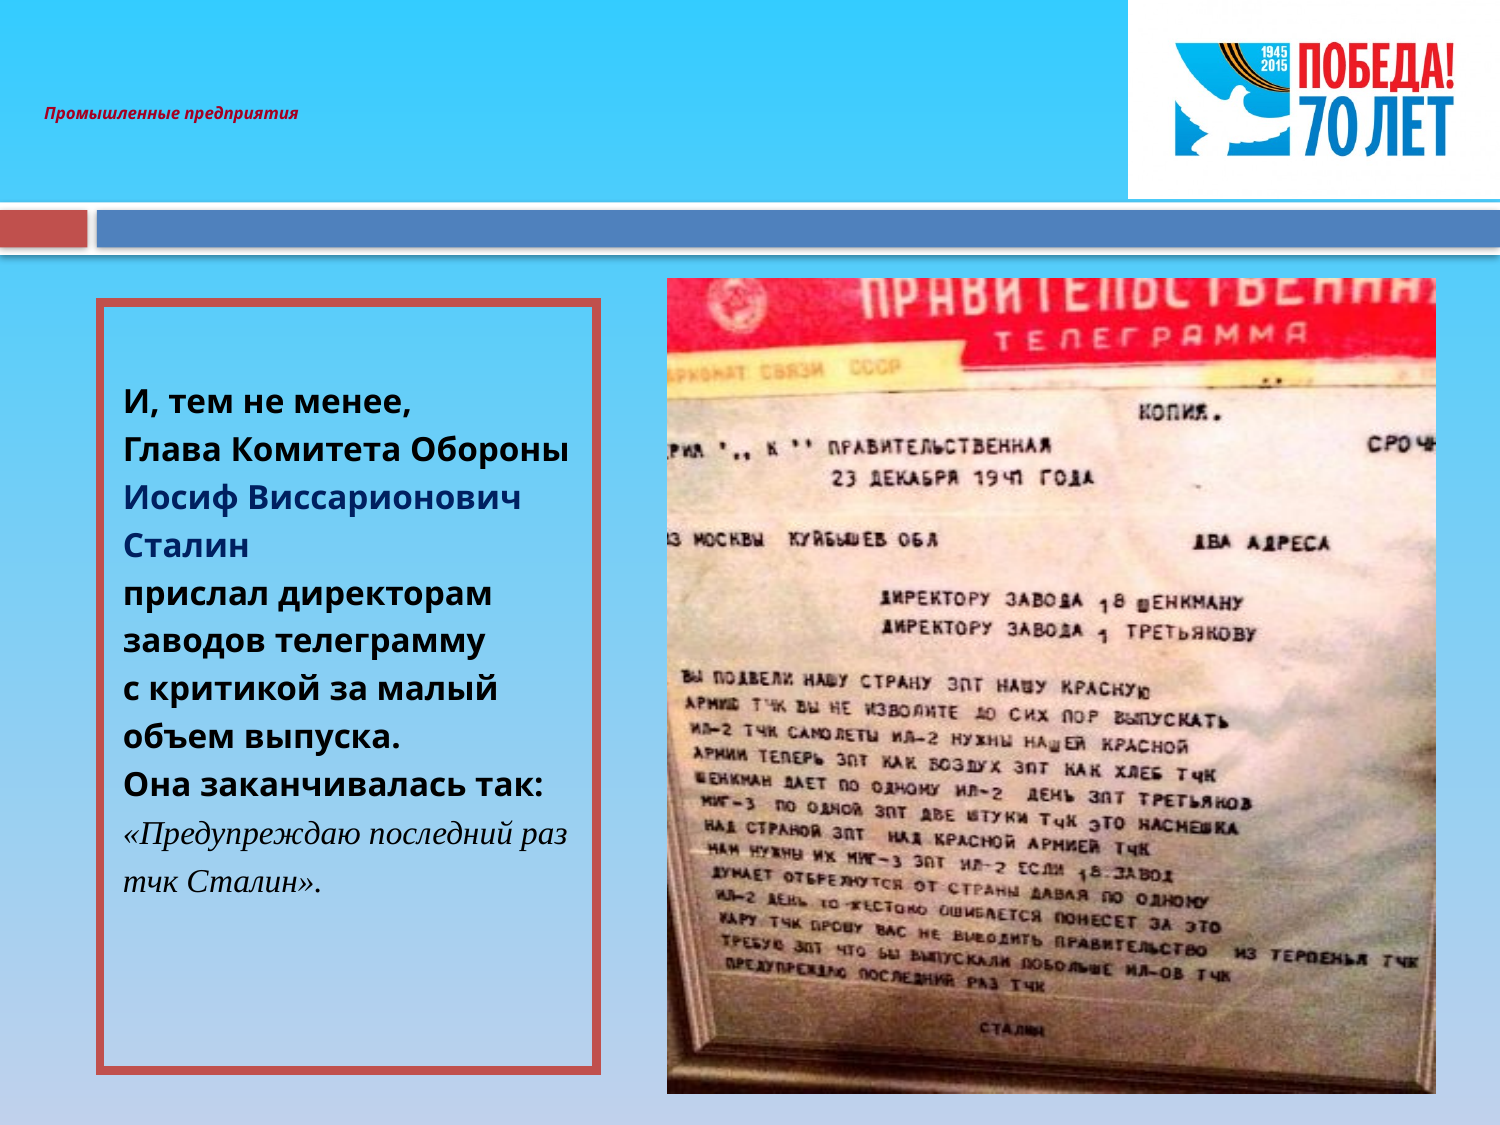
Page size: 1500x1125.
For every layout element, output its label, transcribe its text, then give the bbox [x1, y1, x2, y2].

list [667, 278, 1436, 1095]
title Промышленные предприятия [29, 44, 1122, 188]
picture [1127, 0, 1500, 199]
list И, тем не менее, Глава Комитета Обороны Иосиф Виссарионович Сталин прислал директорам заводов телеграмму с критикой за малый объем выпуска. Она заканчивалась так: «Предупреждаю последний раз тчк Сталин». [96, 298, 601, 1075]
